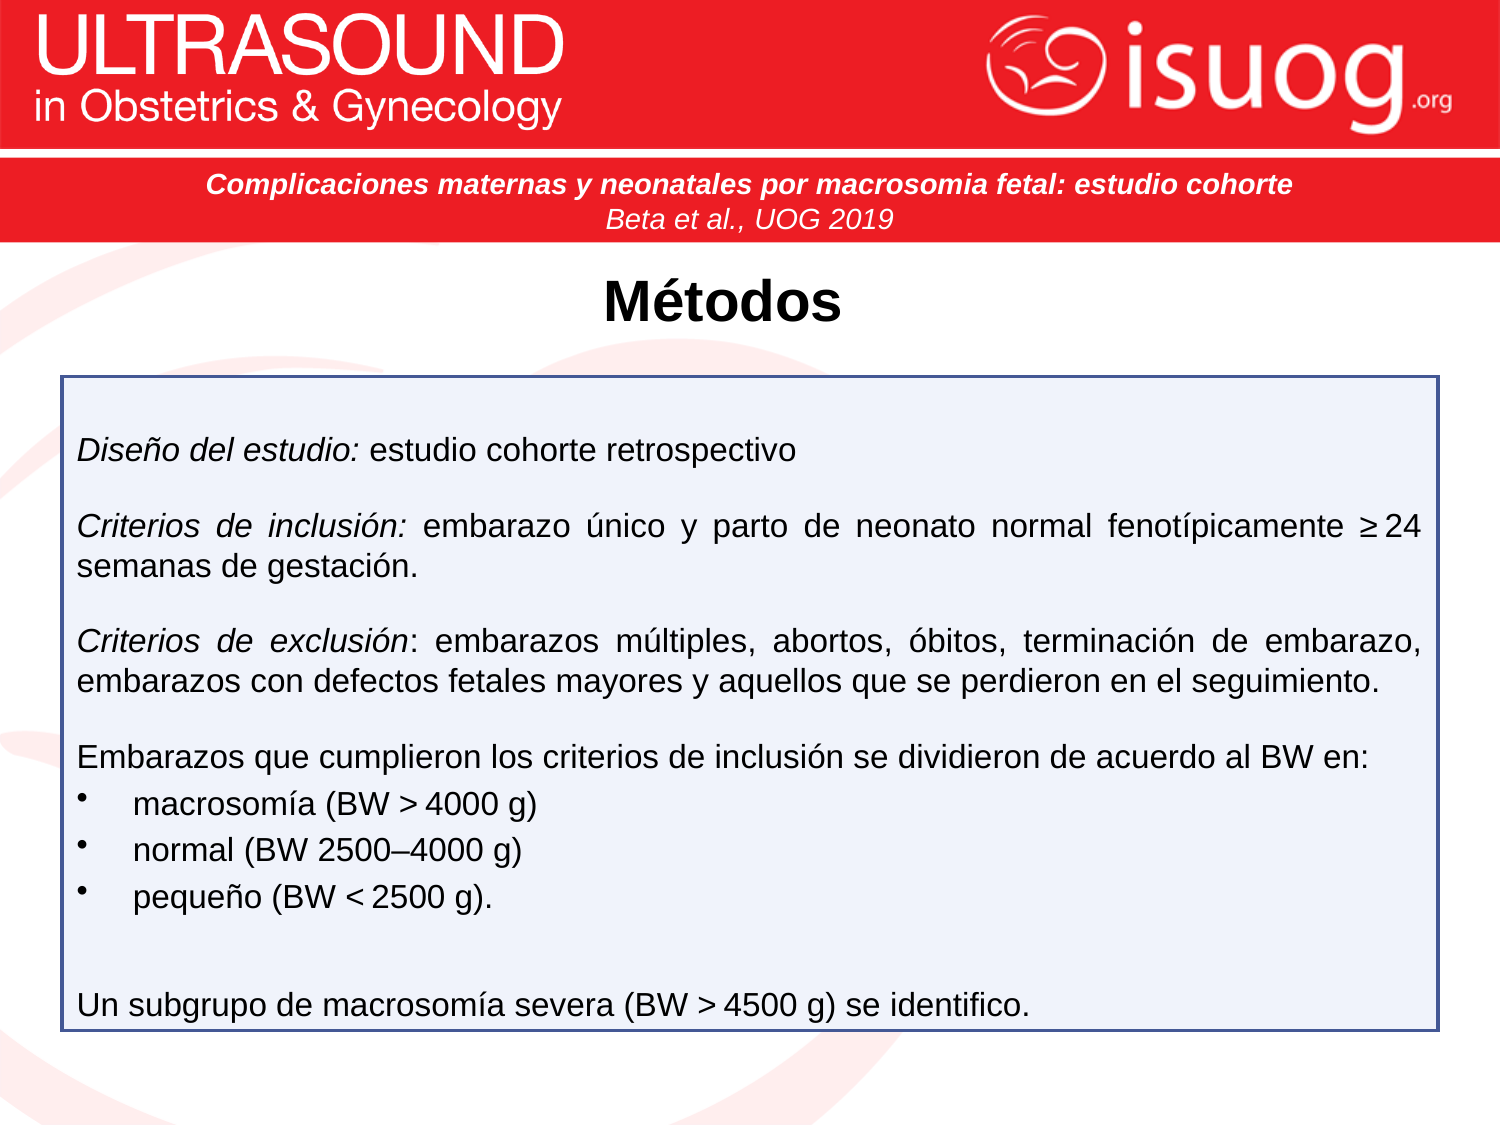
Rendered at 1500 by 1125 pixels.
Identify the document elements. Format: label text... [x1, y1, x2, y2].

text_box Diseño del estudio: estudio cohorte retrospectivo Criterios de inclusión: embarazo único y parto de neonato normal fenotípicamente ≥ 24 semanas de gestación. Criterios de exclusión: embarazos múltiples, abortos, óbitos, terminación de embarazo, embarazos con defectos fetales mayores y aquellos que se perdieron en el seguimiento. Embarazos que cumplieron los criterios de inclusión se dividieron de acuerdo al BW en: macrosomía (BW > 4000 g) normal (BW 2500–4000 g) pequeño (BW < 2500 g). Un subgrupo de macrosomía severa (BW > 4500 g) se identifico. [61, 376, 1439, 1031]
text_box Métodos [430, 255, 1016, 341]
picture [0, 150, 1500, 157]
picture [0, 243, 1500, 1125]
text_box Complicaciones maternas y neonatales por macrosomia fetal: estudio cohorte Beta et al., UOG 2019 [0, 157, 1500, 243]
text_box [0, 0, 1500, 150]
